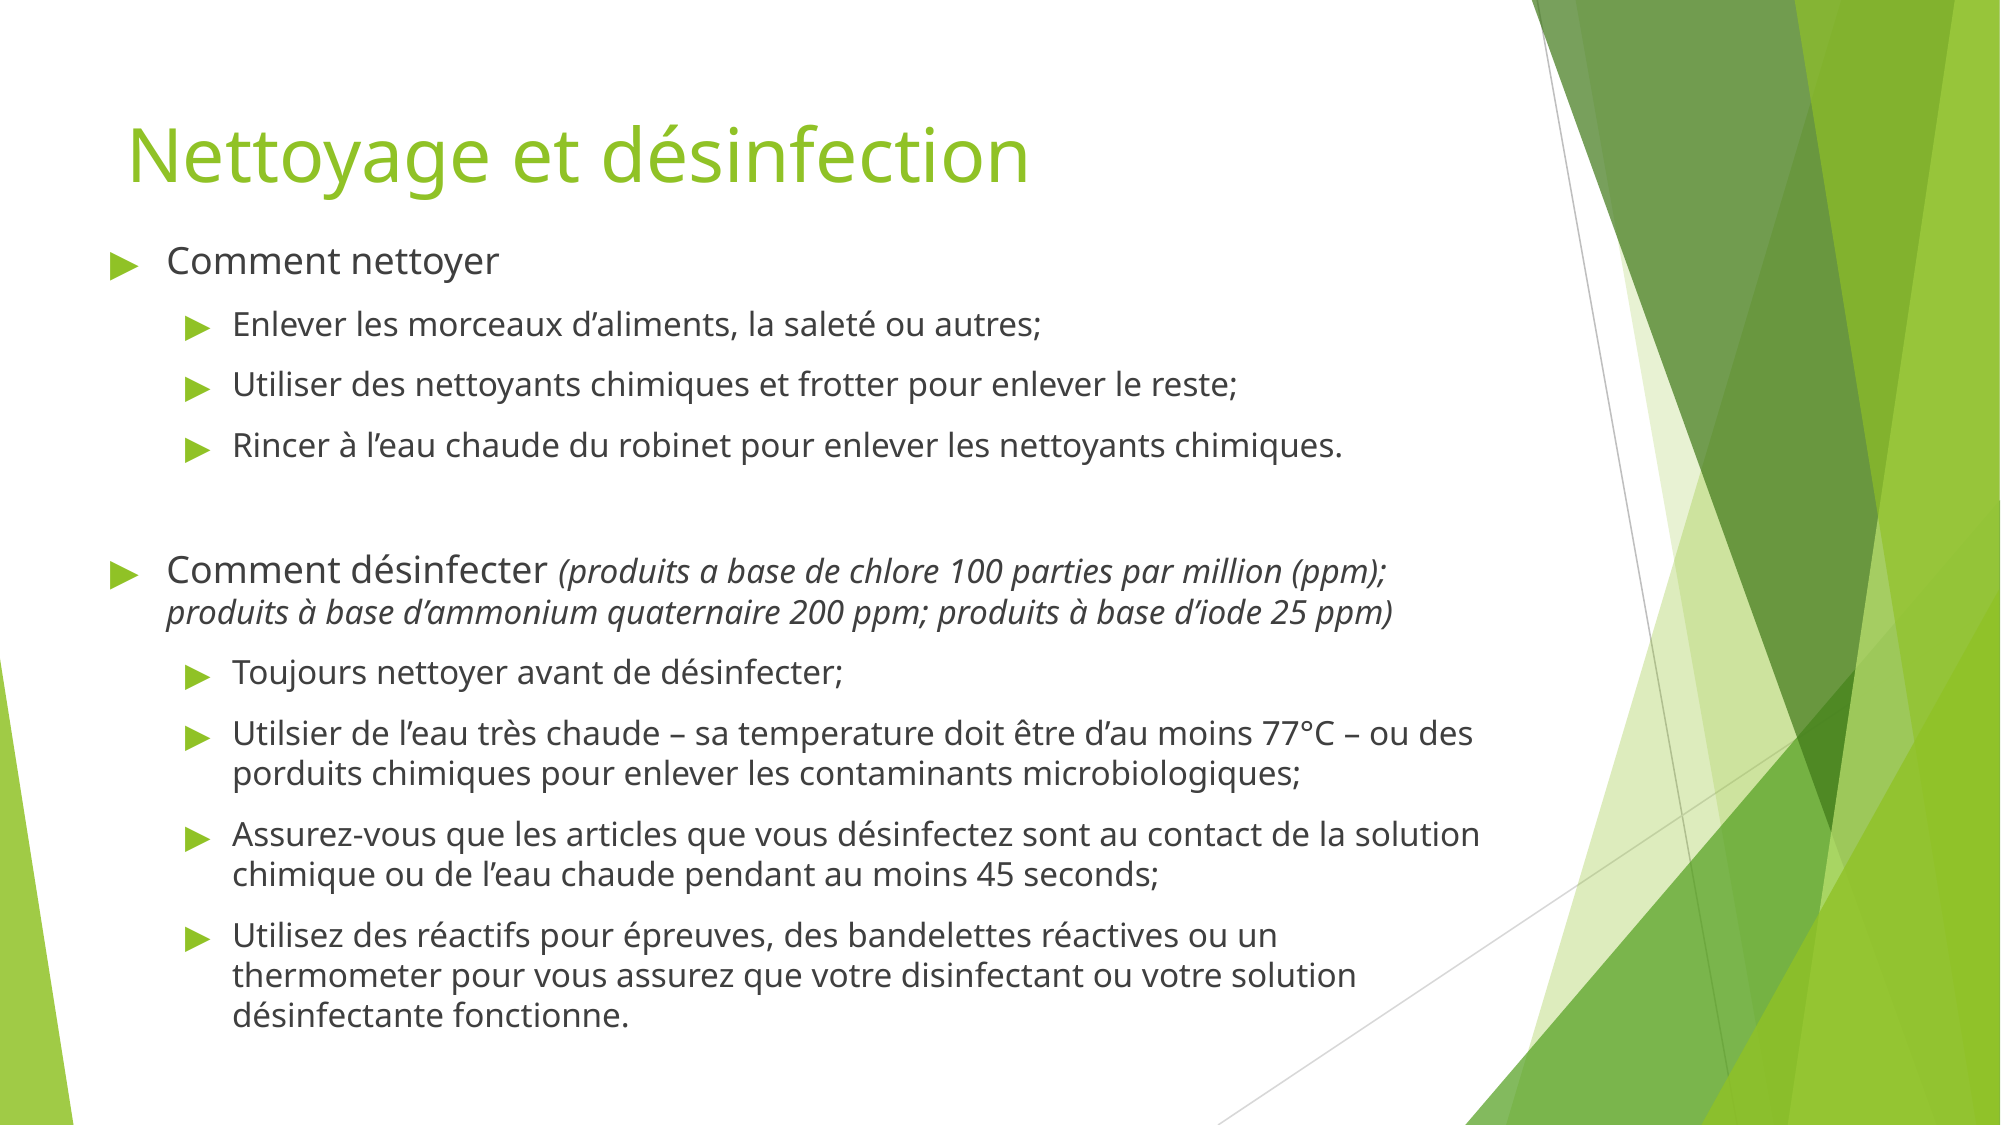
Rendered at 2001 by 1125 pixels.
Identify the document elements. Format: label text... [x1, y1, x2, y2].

title Nettoyage et désinfection [111, 99, 1522, 317]
list Comment nettoyer Enlever les morceaux d’aliments, la saleté ou autres; Utiliser des nettoyants chimiques et frotter pour enlever le reste; Rincer à l’eau chaude du robinet pour enlever les nettoyants chimiques. Comment désinfecter (produits a base de chlore 100 parties par million (ppm); produits à base d’ammonium quaternaire 200 ppm; produits à base d’iode 25 ppm) Toujours nettoyer avant de désinfecter; Utilsier de l’eau très chaude – sa temperature doit être d’au moins 77°C – ou des porduits chimiques pour enlever les contaminants microbiologiques; Assurez-vous que les articles que vous désinfectez sont au contact de la solution chimique ou de l’eau chaude pendant au moins 45 seconds; Utilisez des réactifs pour épreuves, des bandelettes réactives ou un thermometer pour vous assurez que votre disinfectant ou votre solution désinfectante fonctionne. [95, 229, 1506, 1076]
